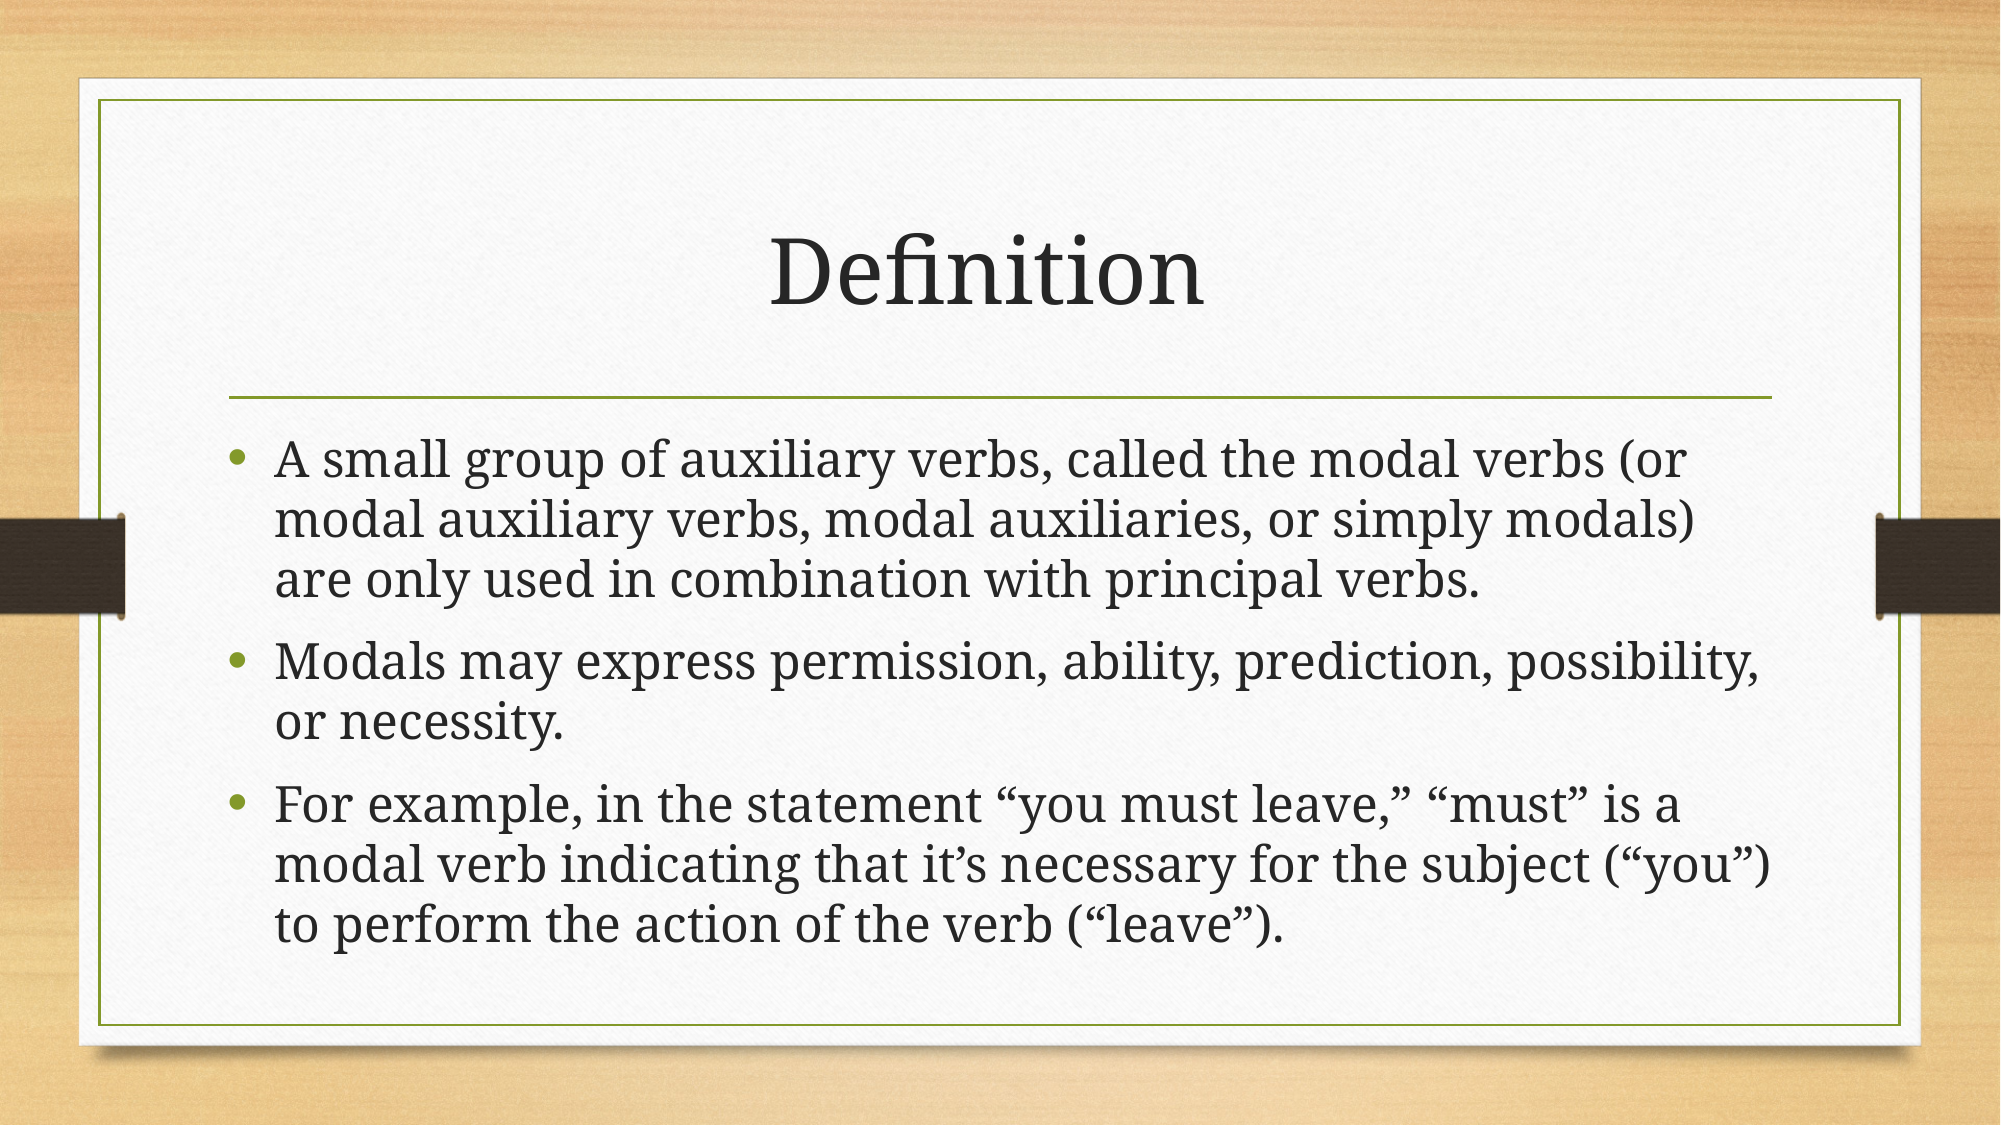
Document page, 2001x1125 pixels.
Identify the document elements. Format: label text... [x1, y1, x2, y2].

picture [0, 0, 2001, 1125]
title Definition [212, 161, 1788, 375]
list A small group of auxiliary verbs, called the modal verbs (or modal auxiliary verbs, modal auxiliaries, or simply modals) are only used in combination with principal verbs. Modals may express permission, ability, prediction, possibility, or necessity. For example, in the statement “you must leave,” “must” is a modal verb indicating that it’s necessary for the subject (“you”) to perform the action of the verb (“leave”). [212, 419, 1788, 964]
